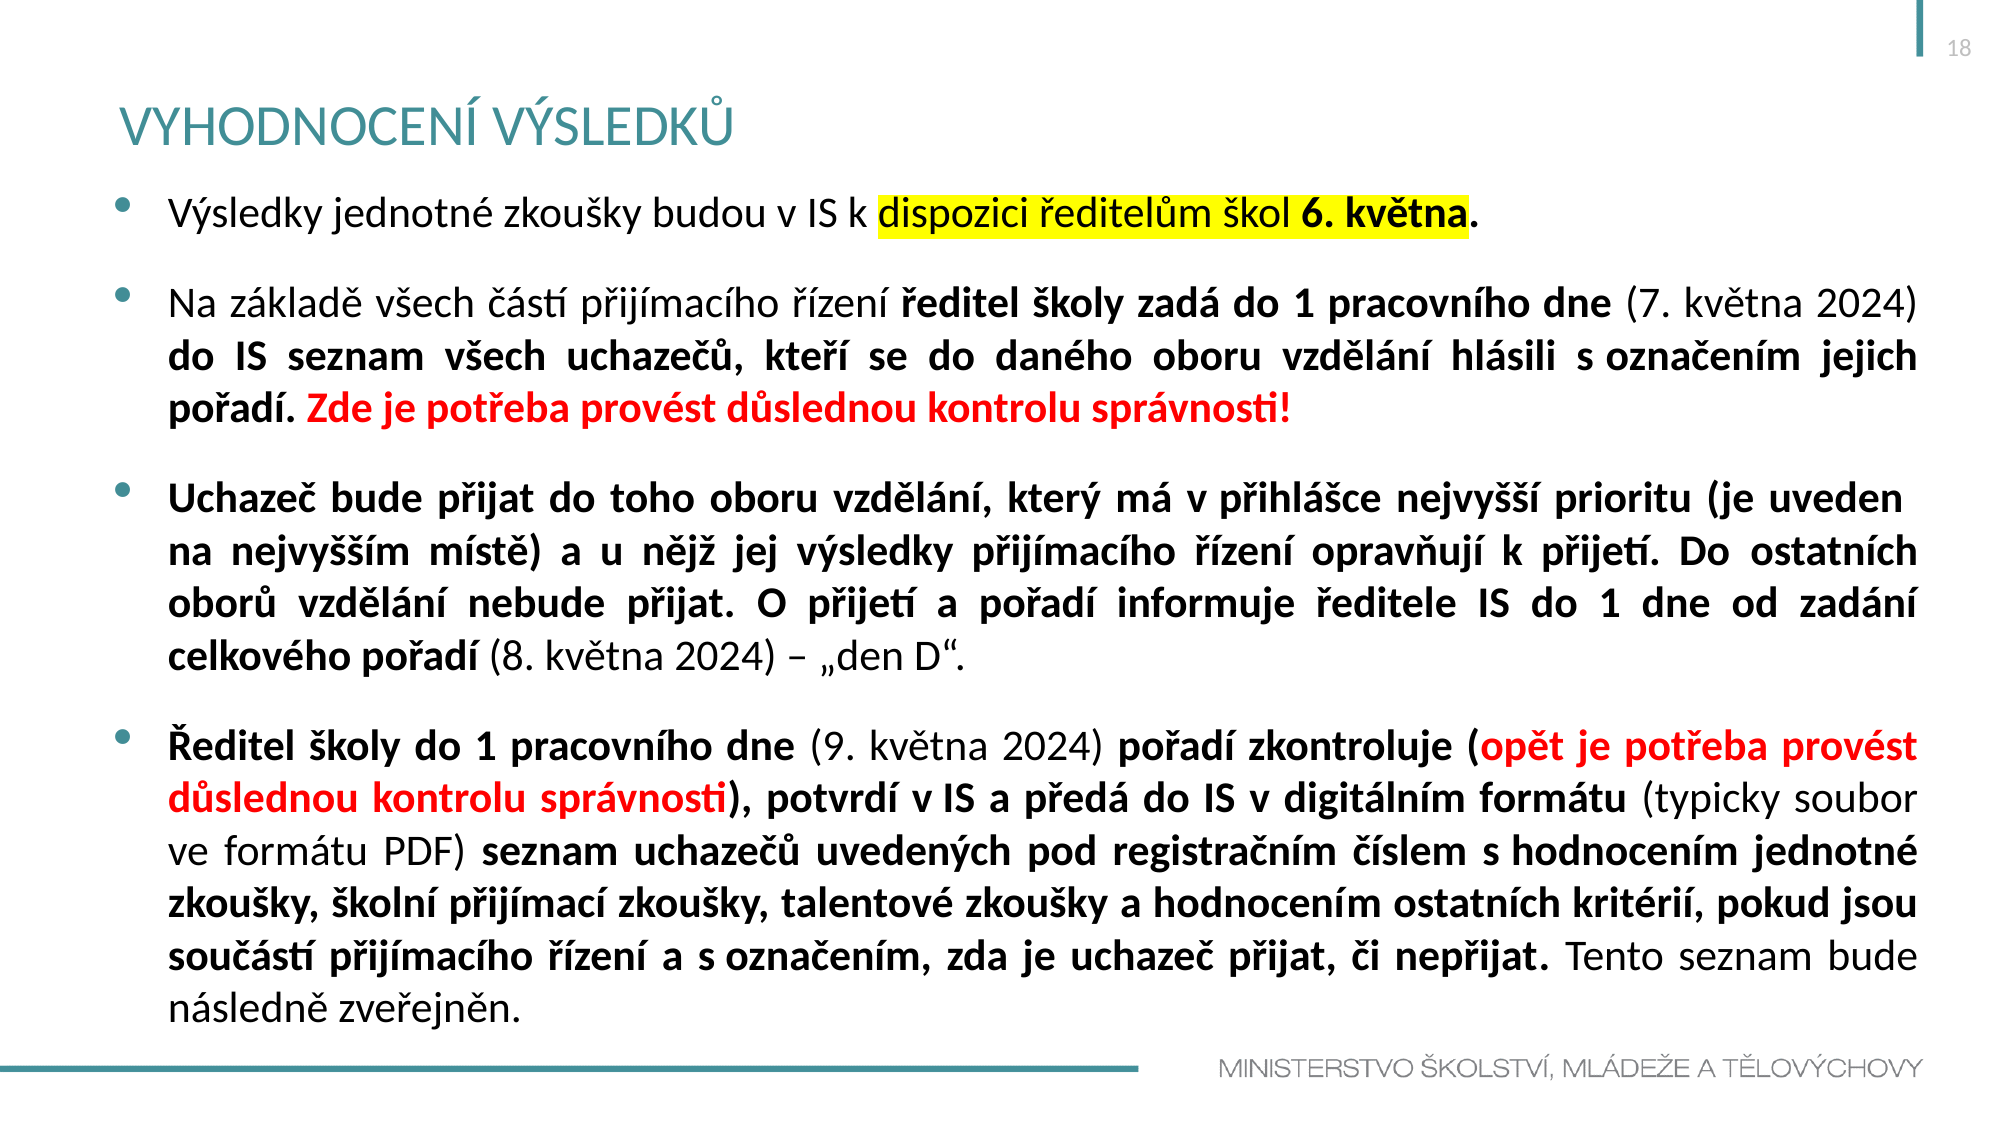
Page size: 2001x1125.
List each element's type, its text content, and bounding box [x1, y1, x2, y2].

list Výsledky jednotné zkoušky budou v IS k dispozici ředitelům škol 6. května. Na základě všech částí přijímacího řízení ředitel školy zadá do 1 pracovního dne (7. května 2024) do IS seznam všech uchazečů, kteří se do daného oboru vzdělání hlásili s označením jejich pořadí. Zde je potřeba provést důslednou kontrolu správnosti! Uchazeč bude přijat do toho oboru vzdělání, který má v přihlášce nejvyšší prioritu (je uveden na nejvyšším místě) a u nějž jej výsledky přijímacího řízení opravňují k přijetí. Do ostatních oborů vzdělání nebude přijat. O přijetí a pořadí informuje ředitele IS do 1 dne od zadání celkového pořadí (8. května 2024) – „den D“. Ředitel školy do 1 pracovního dne (9. května 2024) pořadí zkontroluje (opět je potřeba provést důslednou kontrolu správnosti), potvrdí v IS a předá do IS v digitálním formátu (typicky soubor ve formátu PDF) seznam uchazečů uvedených pod registračním číslem s hodnocením jednotné zkoušky, školní přijímací zkoušky, talentové zkoušky a hodnocením ostatních kritérií, pokud jsou součástí přijímacího řízení a s označením, zda je uchazeč přijat, či nepřijat. Tento seznam bude následně zveřejněn. [115, 183, 1919, 1047]
picture [0, 0, 2001, 1125]
slide_number 18 [1918, 16, 2000, 77]
title Vyhodnocení výsledků [119, 94, 1898, 183]
